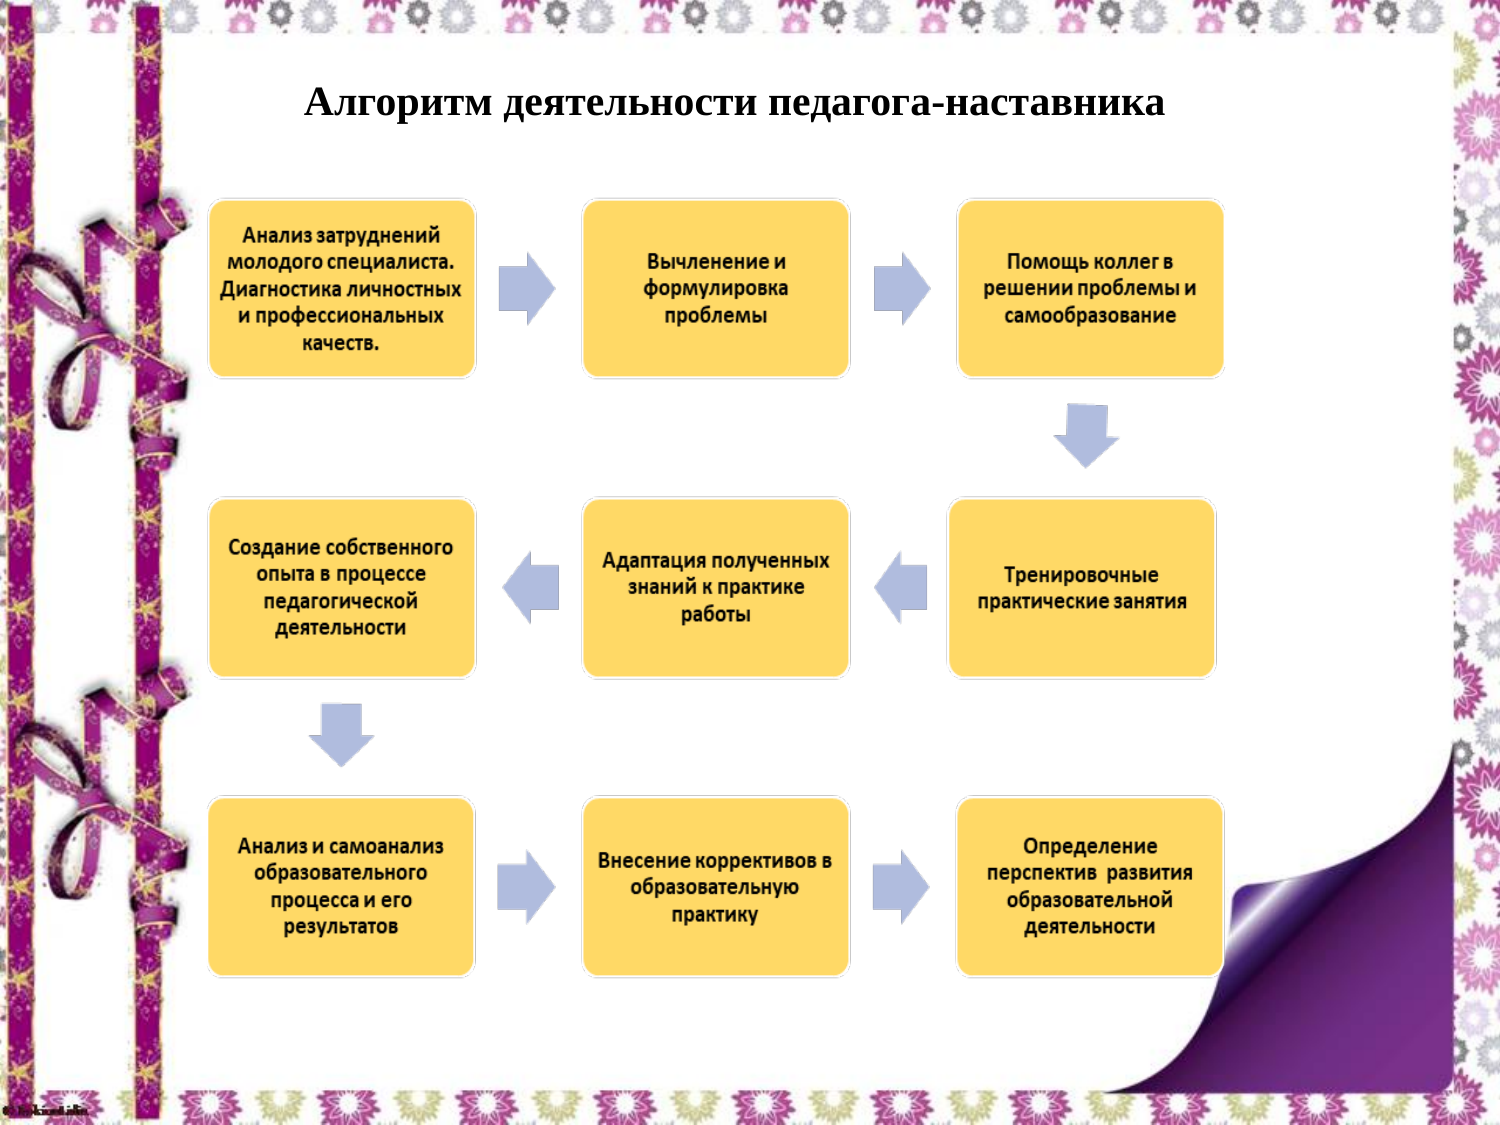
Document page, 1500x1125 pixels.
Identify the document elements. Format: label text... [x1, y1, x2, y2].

text_box Алгоритм деятельности педагога-наставника [289, 66, 1294, 132]
picture [0, 0, 1500, 1125]
